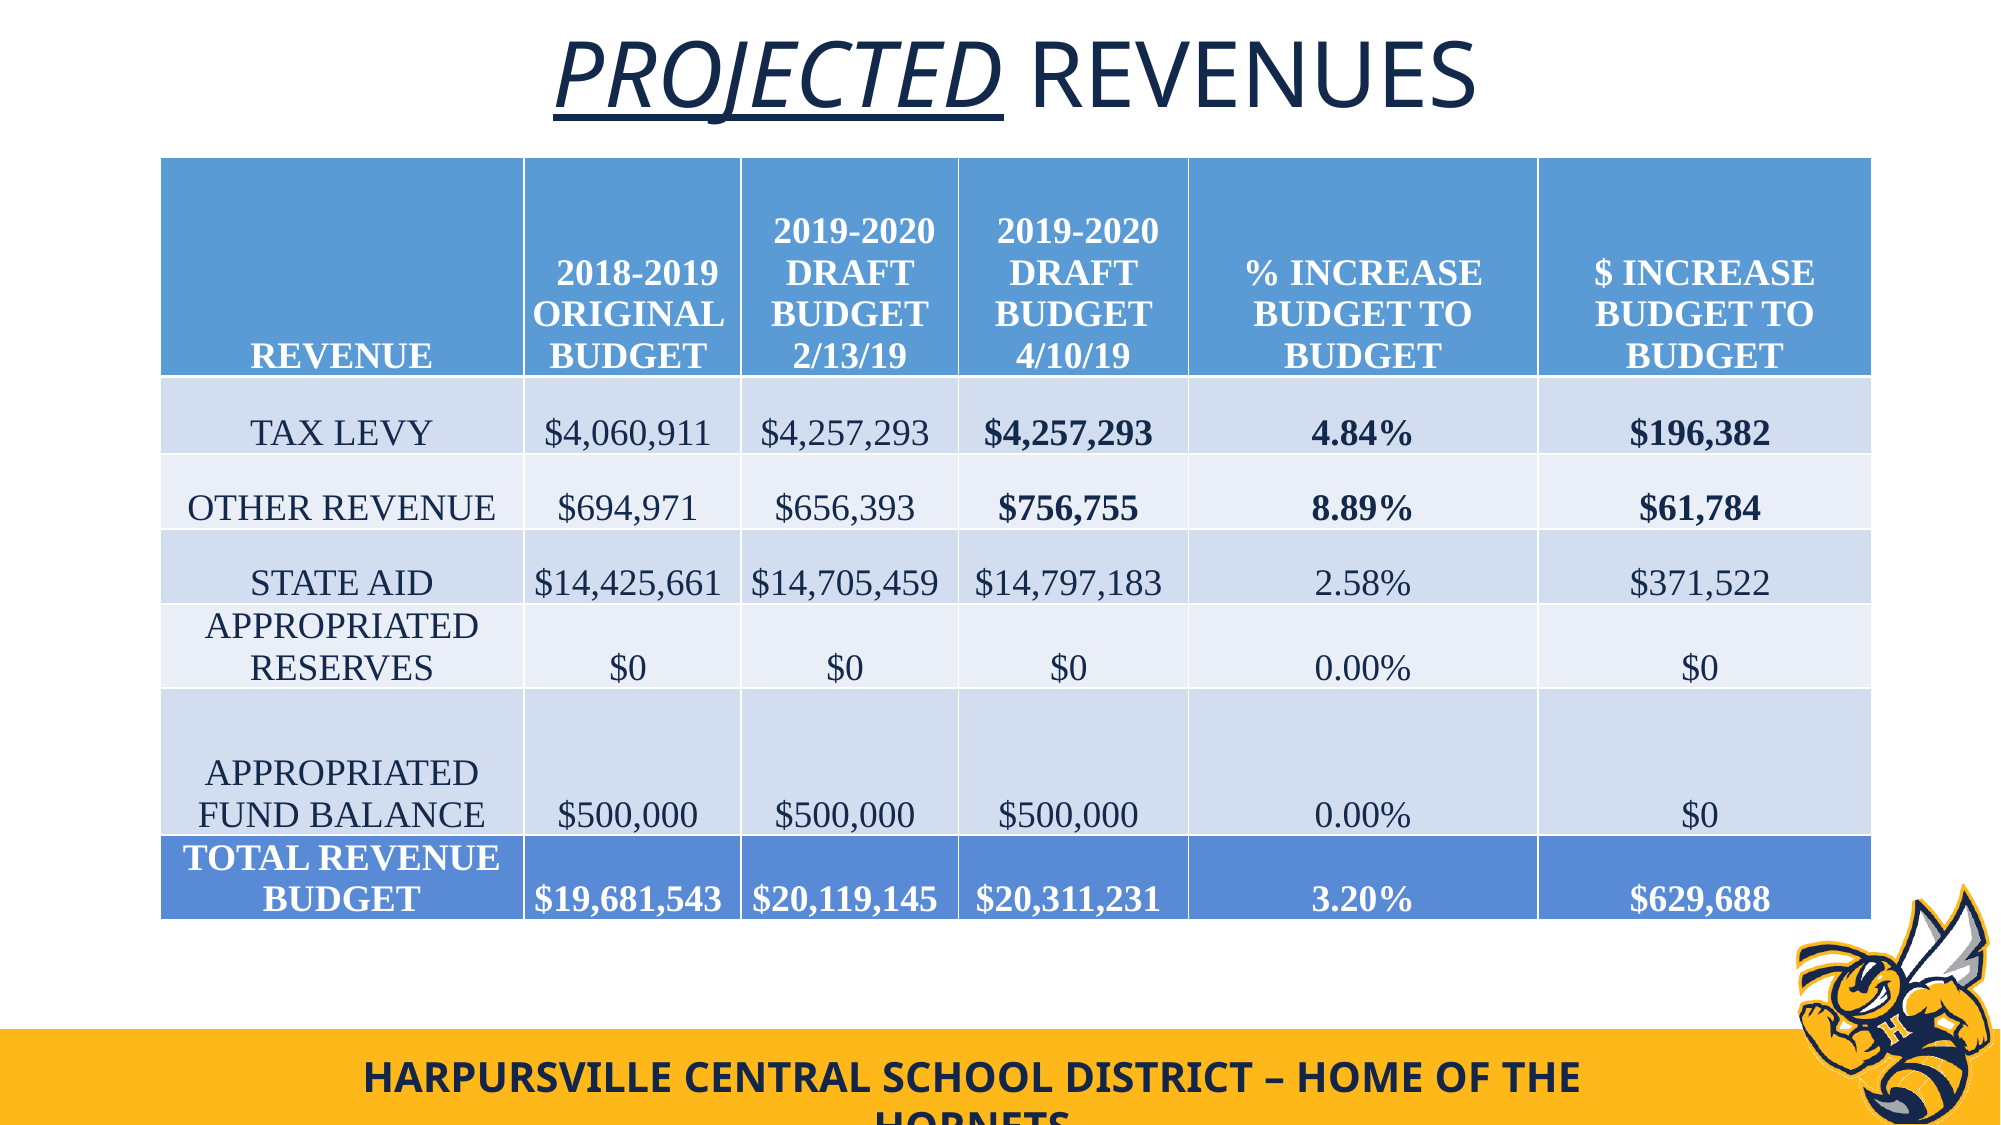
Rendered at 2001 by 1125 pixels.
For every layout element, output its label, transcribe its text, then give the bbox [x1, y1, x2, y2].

table_cell $4,257,293 [742, 378, 958, 453]
title PROJECTED REVENUES [153, 0, 1879, 156]
table_cell $20,311,231 [959, 836, 1188, 919]
table_cell $500,000 [959, 689, 1188, 834]
table_header 2019-2020 DRAFT BUDGET 4/10/19 [959, 158, 1188, 375]
table_cell STATE AID [161, 530, 523, 603]
table_cell $0 [525, 605, 740, 687]
table_cell $500,000 [742, 689, 958, 834]
table_cell TOTAL REVENUE BUDGET [161, 836, 523, 919]
table_cell 3.20% [1189, 836, 1537, 919]
table_cell 2.58% [1189, 530, 1537, 603]
table_cell $14,425,661 [525, 530, 740, 603]
table_cell $4,060,911 [525, 378, 740, 453]
table_header 2019-2020 DRAFT BUDGET 2/13/19 [742, 158, 958, 375]
table_cell $0 [1539, 689, 1871, 834]
table_cell TAX LEVY [161, 378, 523, 453]
table_cell $14,797,183 [959, 530, 1188, 603]
table_cell APPROPRIATED RESERVES [161, 605, 523, 687]
table_cell $500,000 [525, 689, 740, 834]
table_cell $0 [959, 605, 1188, 687]
table_cell $0 [1539, 605, 1871, 687]
table_cell $196,382 [1539, 378, 1871, 453]
table_cell $694,971 [525, 455, 740, 528]
table_cell APPROPRIATED FUND BALANCE [161, 689, 523, 834]
table_header 2018-2019 ORIGINAL BUDGET [525, 158, 740, 375]
table_cell $4,257,293 [959, 378, 1188, 453]
table_cell $14,705,459 [742, 530, 958, 603]
table_header % INCREASE BUDGET TO BUDGET [1189, 158, 1537, 375]
table_cell $0 [742, 605, 958, 687]
table_header $ INCREASE BUDGET TO BUDGET [1539, 158, 1871, 375]
table_cell $61,784 [1539, 455, 1871, 528]
table_header REVENUE [161, 158, 523, 375]
table_cell $20,119,145 [742, 836, 958, 919]
table_cell $629,688 [1539, 836, 1871, 919]
picture [1791, 882, 1999, 1124]
table_cell OTHER REVENUE [161, 455, 523, 528]
table_cell 8.89% [1189, 455, 1537, 528]
table_cell 0.00% [1189, 689, 1537, 834]
table_cell $656,393 [742, 455, 958, 528]
table_cell 0.00% [1189, 605, 1537, 687]
table_cell $756,755 [959, 455, 1188, 528]
table_cell 4.84% [1189, 378, 1537, 453]
table_cell $19,681,543 [525, 836, 740, 919]
table_cell $371,522 [1539, 530, 1871, 603]
